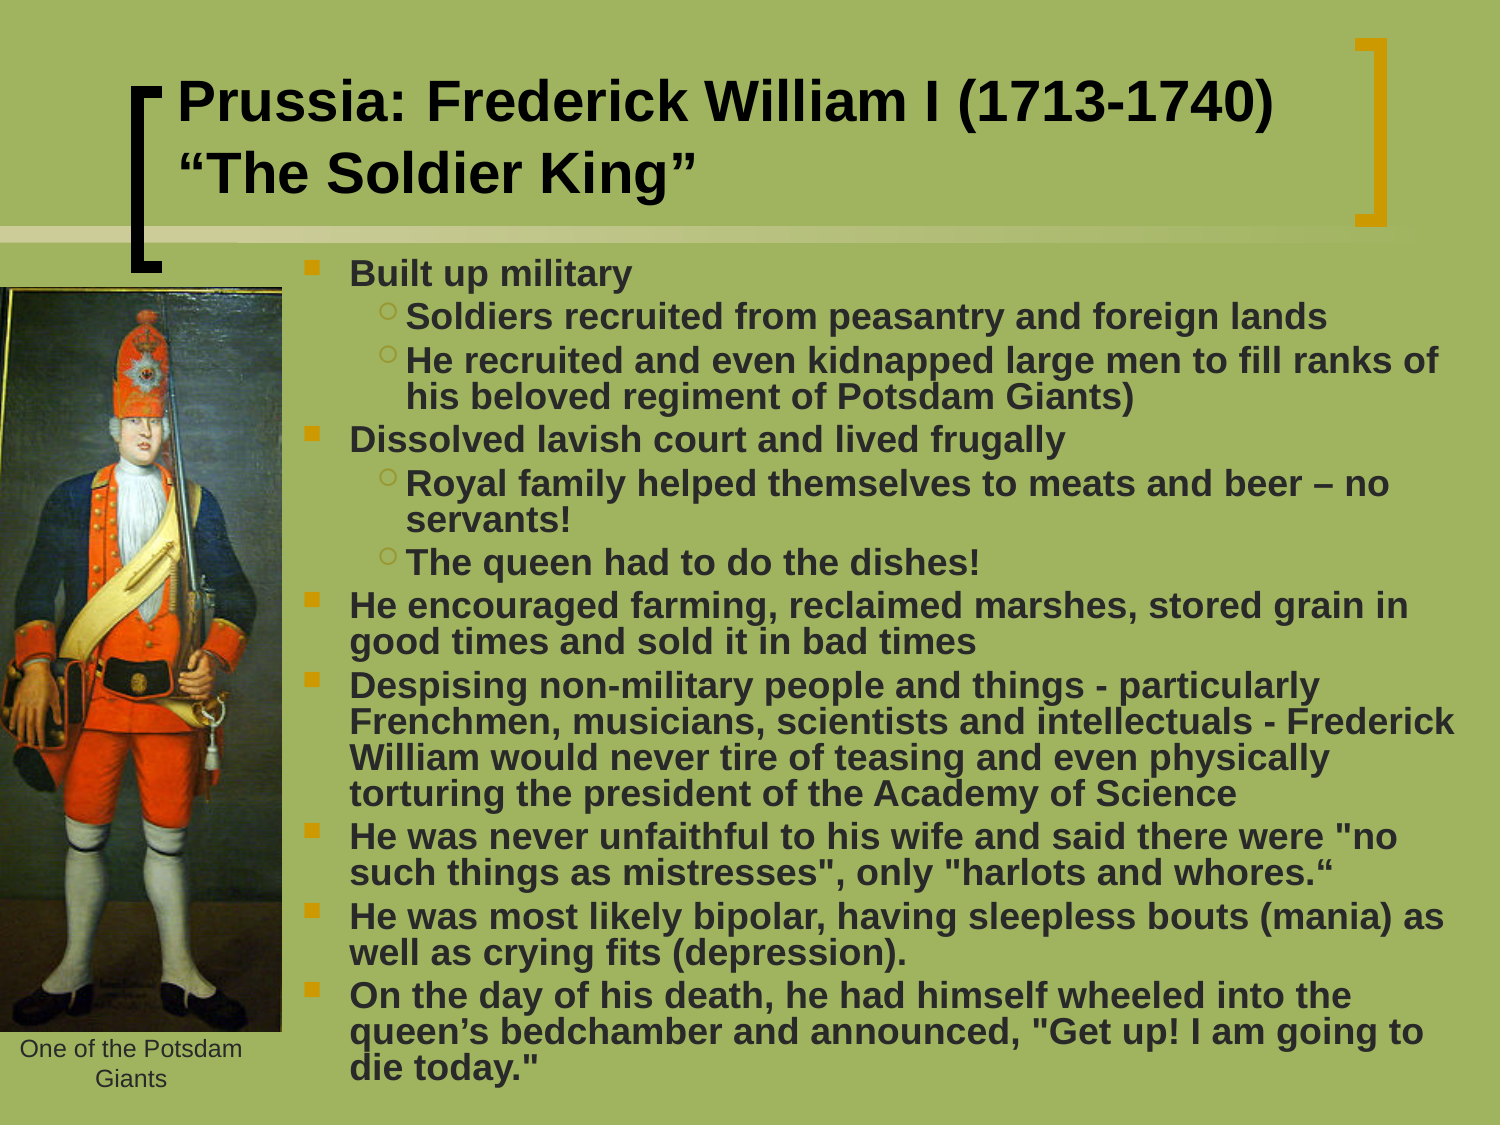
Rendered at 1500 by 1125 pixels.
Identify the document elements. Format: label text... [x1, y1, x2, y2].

list Built up military Soldiers recruited from peasantry and foreign lands He recruited and even kidnapped large men to fill ranks of his beloved regiment of Potsdam Giants) Dissolved lavish court and lived frugally Royal family helped themselves to meats and beer – no servants! The queen had to do the dishes! He encouraged farming, reclaimed marshes, stored grain in good times and sold it in bad times Despising non-military people and things - particularly Frenchmen, musicians, scientists and intellectuals - Frederick William would never tire of teasing and even physically torturing the president of the Academy of Science He was never unfaithful to his wife and said there were "no such things as mistresses", only "harlots and whores.“ He was most likely bipolar, having sleepless bouts (mania) as well as crying fits (depression). On the day of his death, he had himself wheeled into the queen’s bedchamber and announced, "Get up! I am going to die today." [287, 249, 1500, 1125]
picture [0, 287, 282, 1032]
title Prussia: Frederick William I (1713-1740) “The Soldier King” [162, 0, 1351, 213]
text_box One of the Potsdam Giants [0, 1040, 263, 1100]
